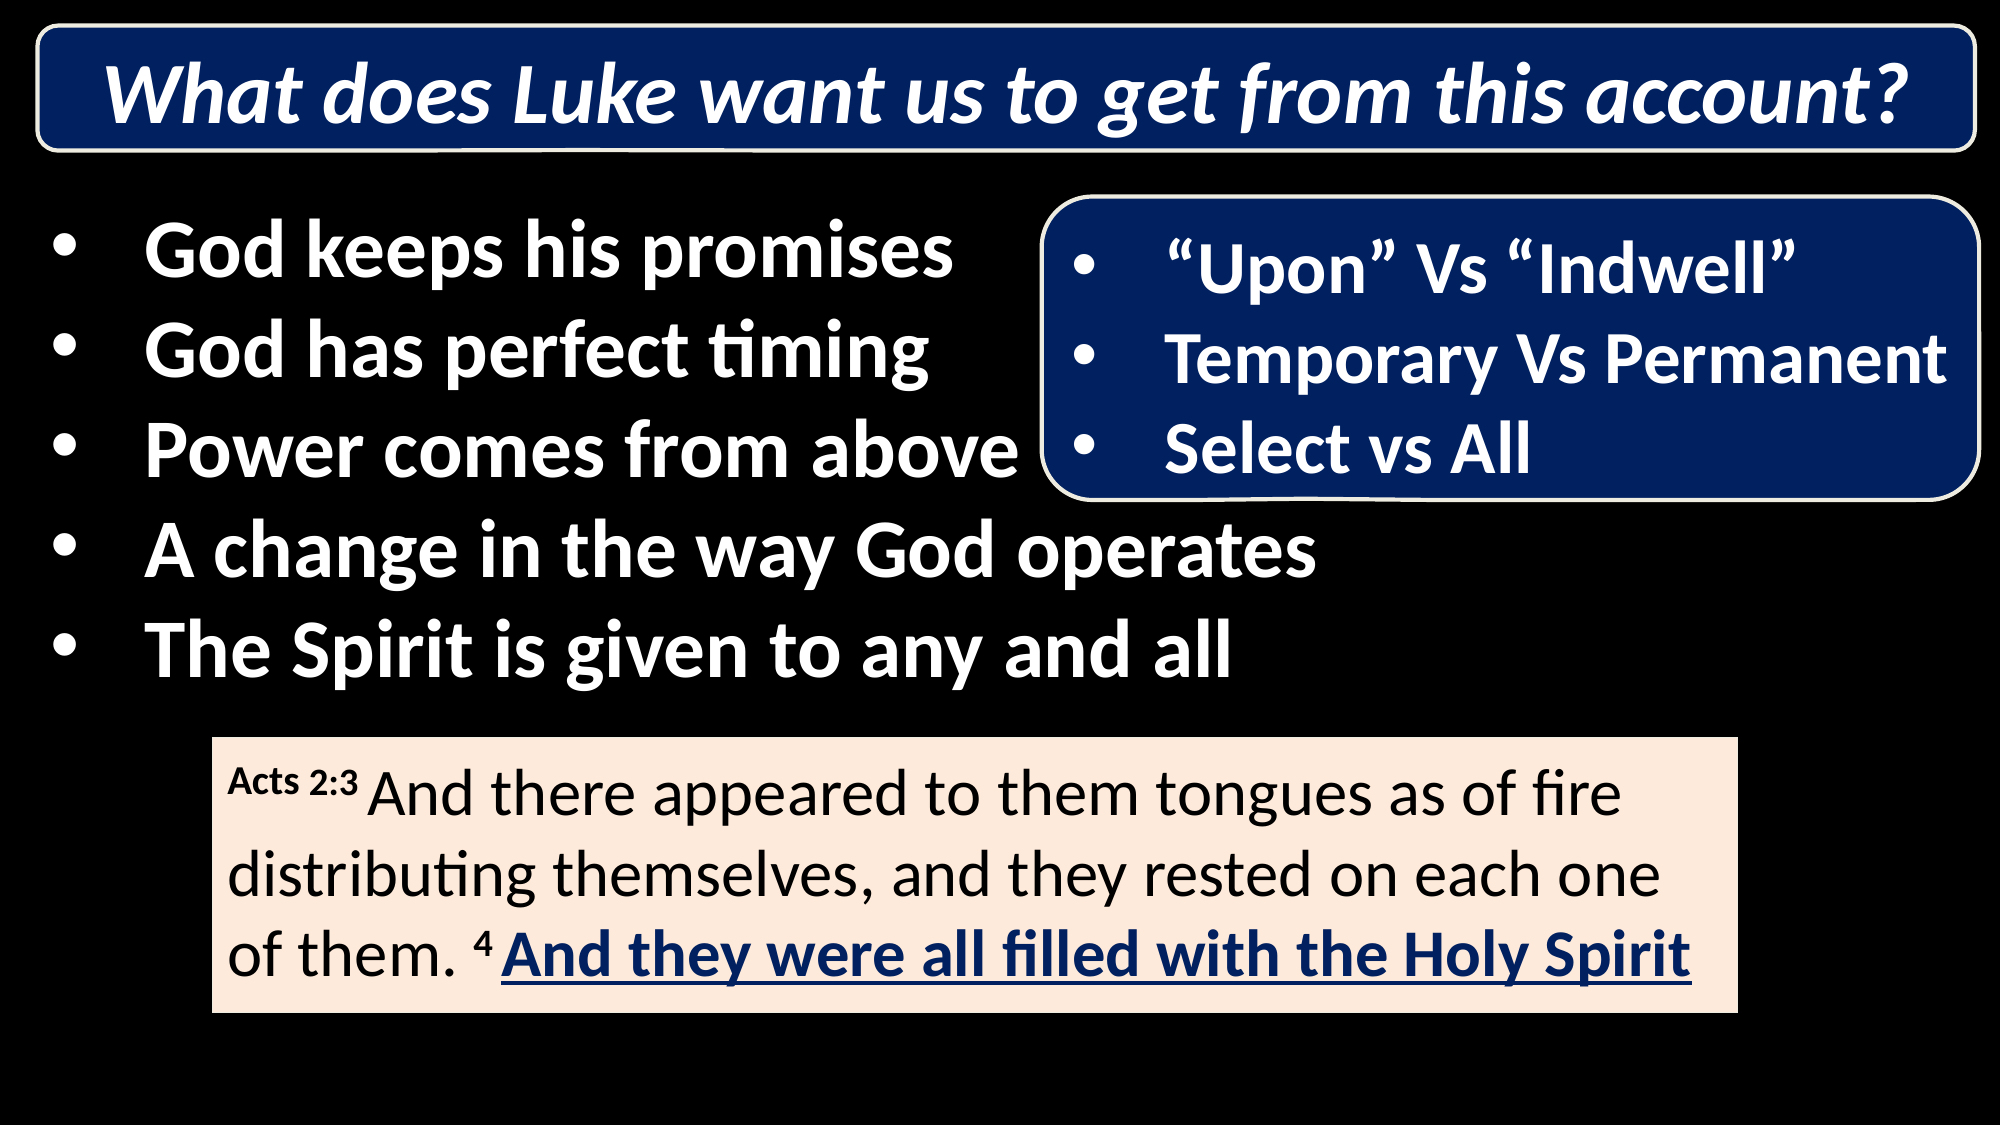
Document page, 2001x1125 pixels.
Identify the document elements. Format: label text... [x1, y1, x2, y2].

text_box Acts 2:3 And there appeared to them tongues as of fire distributing themselves, and they rested on each one of them. 4 And they were all filled with the Holy Spirit [212, 737, 1738, 1013]
text_box What does Luke want us to get from this account? [35, 23, 1978, 153]
text_box “Upon” Vs “Indwell” Temporary Vs Permanent Select vs All [1039, 194, 1982, 503]
text_box God keeps his promises God has perfect timing Power comes from above A change in the way God operates The Spirit is given to any and all [0, 148, 1403, 890]
text_box [35, 0, 1137, 41]
